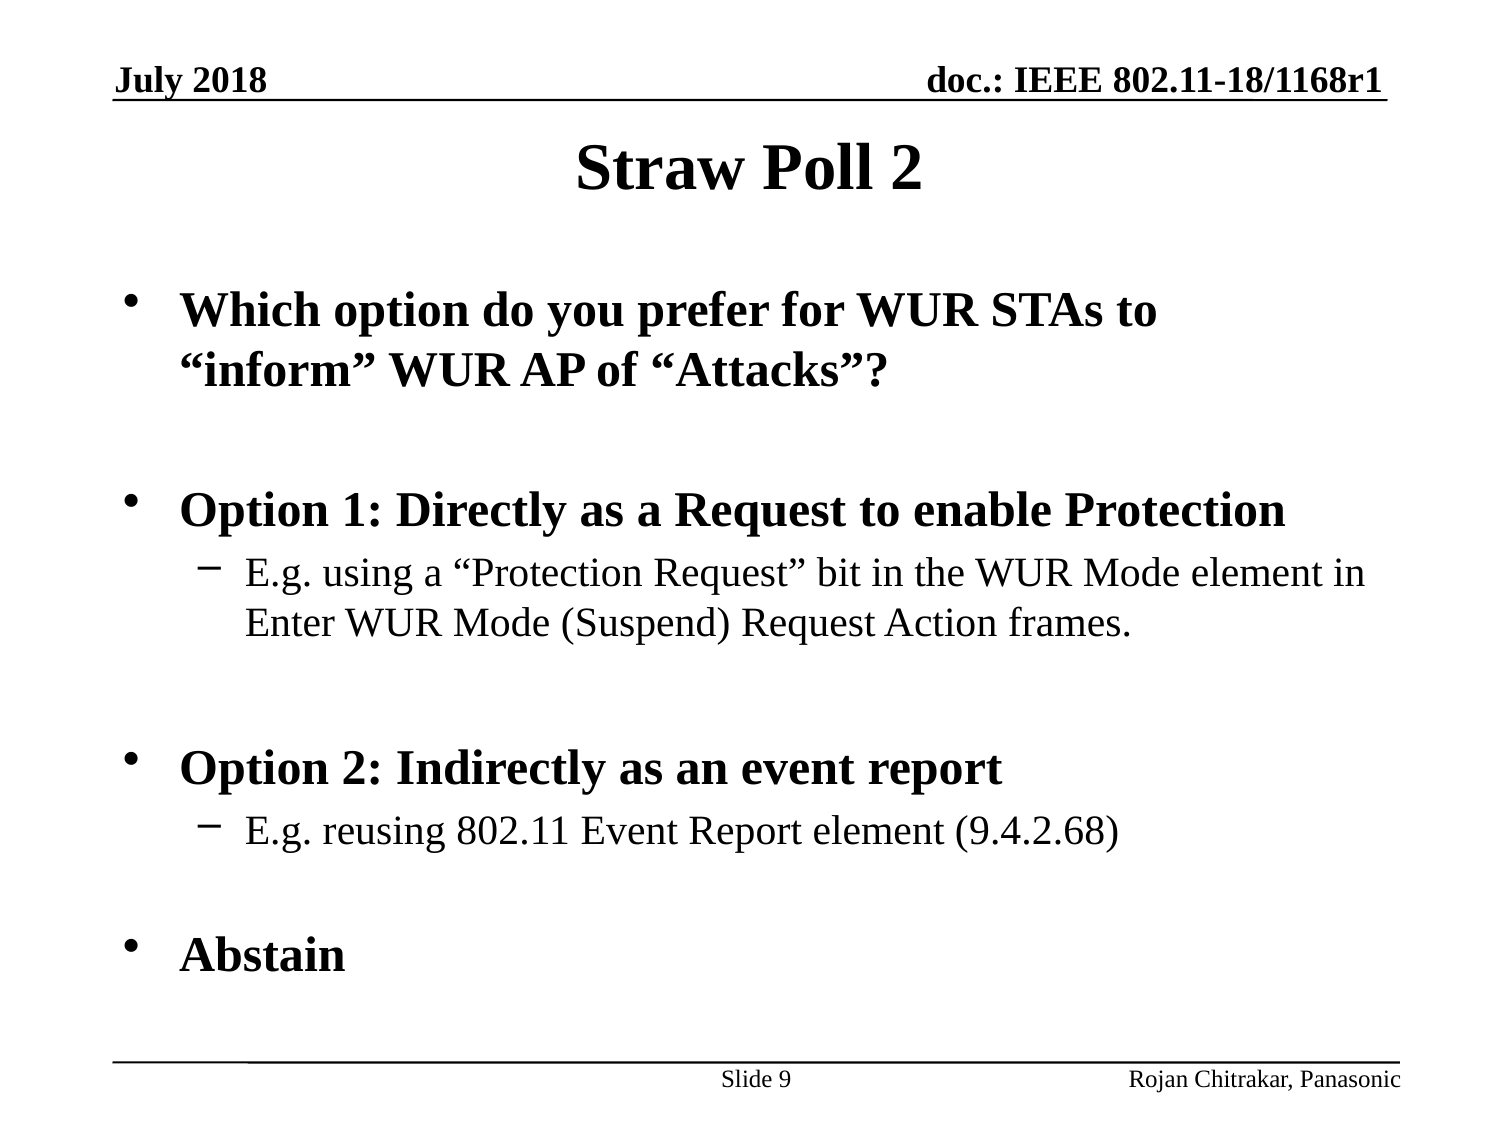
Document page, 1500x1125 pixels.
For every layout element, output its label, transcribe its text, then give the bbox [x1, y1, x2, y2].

footer Rojan Chitrakar, Panasonic [1009, 1062, 1402, 1093]
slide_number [114, 54, 425, 100]
title Straw Poll 2 [112, 112, 1388, 213]
slide_number Slide 9 [712, 1062, 800, 1093]
list Which option do you prefer for WUR STAs to “inform” WUR AP of “Attacks”? Option 1: Directly as a Request to enable Protection E.g. using a “Protection Request” bit in the WUR Mode element in Enter WUR Mode (Suspend) Request Action frames. Option 2: Indirectly as an event report E.g. reusing 802.11 Event Report element (9.4.2.68) Abstain [107, 269, 1383, 1050]
